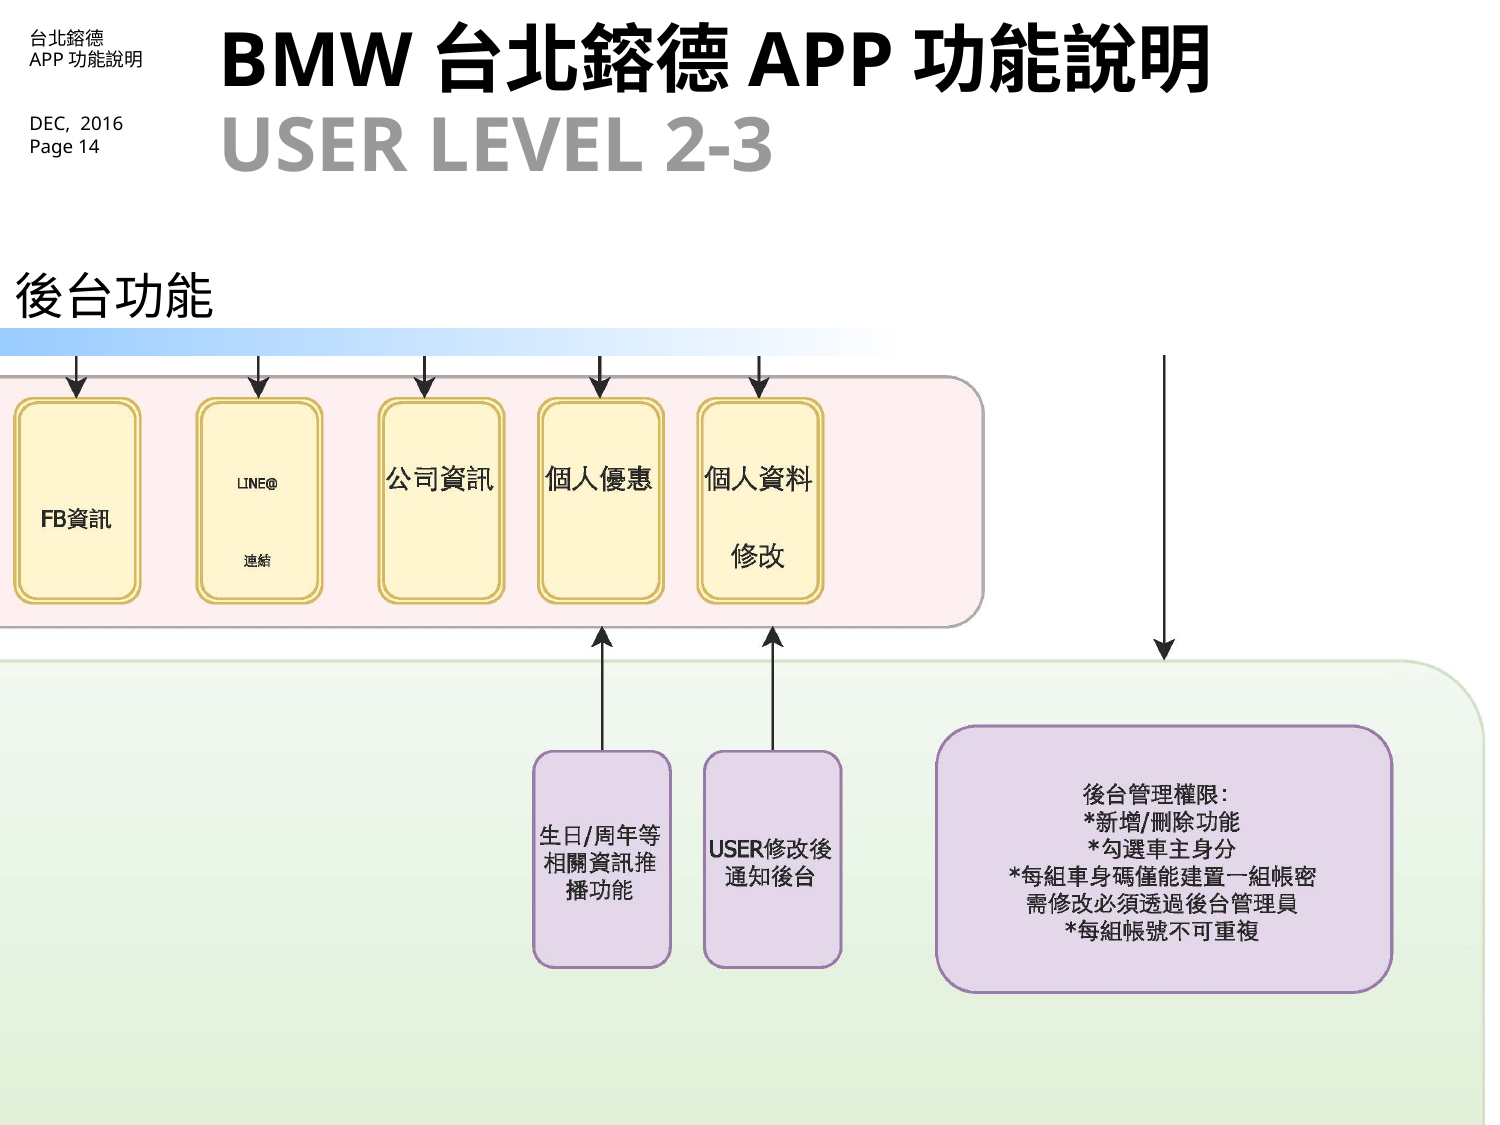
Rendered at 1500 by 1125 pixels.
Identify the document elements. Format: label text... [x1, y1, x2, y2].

text_box 後台功能 [0, 257, 837, 332]
text_box [0, 328, 905, 353]
title BMW台北鎔德APP功能說明 USER LEVEL 2-3 [219, 17, 1485, 207]
picture [0, 354, 1487, 1125]
